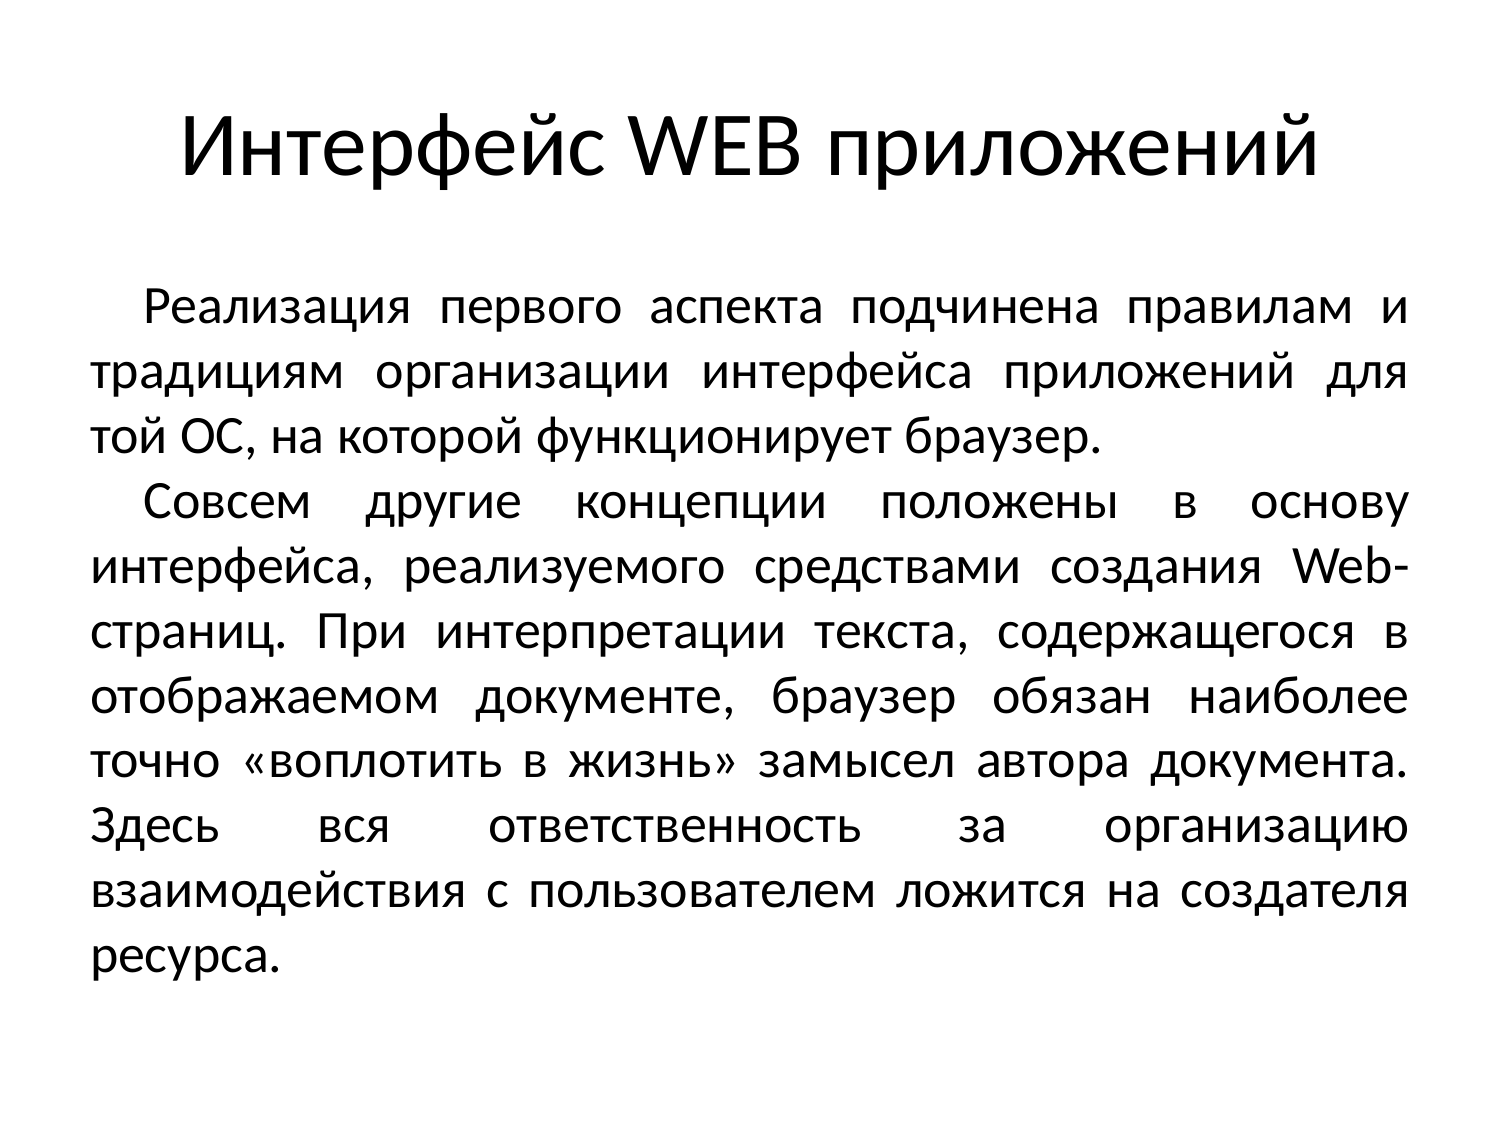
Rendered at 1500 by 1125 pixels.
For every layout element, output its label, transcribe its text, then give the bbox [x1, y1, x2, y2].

title Интерфейс WEB приложений [75, 45, 1425, 233]
list Реализация первого аспекта подчинена правилам и традициям организации интерфейса приложений для той ОС, на которой функционирует браузер. Совсем другие концепции положены в основу интерфейса, реализуемого средствами создания Web-страниц. При интерпретации текста, содержащегося в отображаемом документе, браузер обязан наиболее точно «воплотить в жизнь» замысел автора документа. Здесь вся ответственность за организацию взаимодействия с пользователем ложится на создателя ресурса. [75, 262, 1425, 1005]
